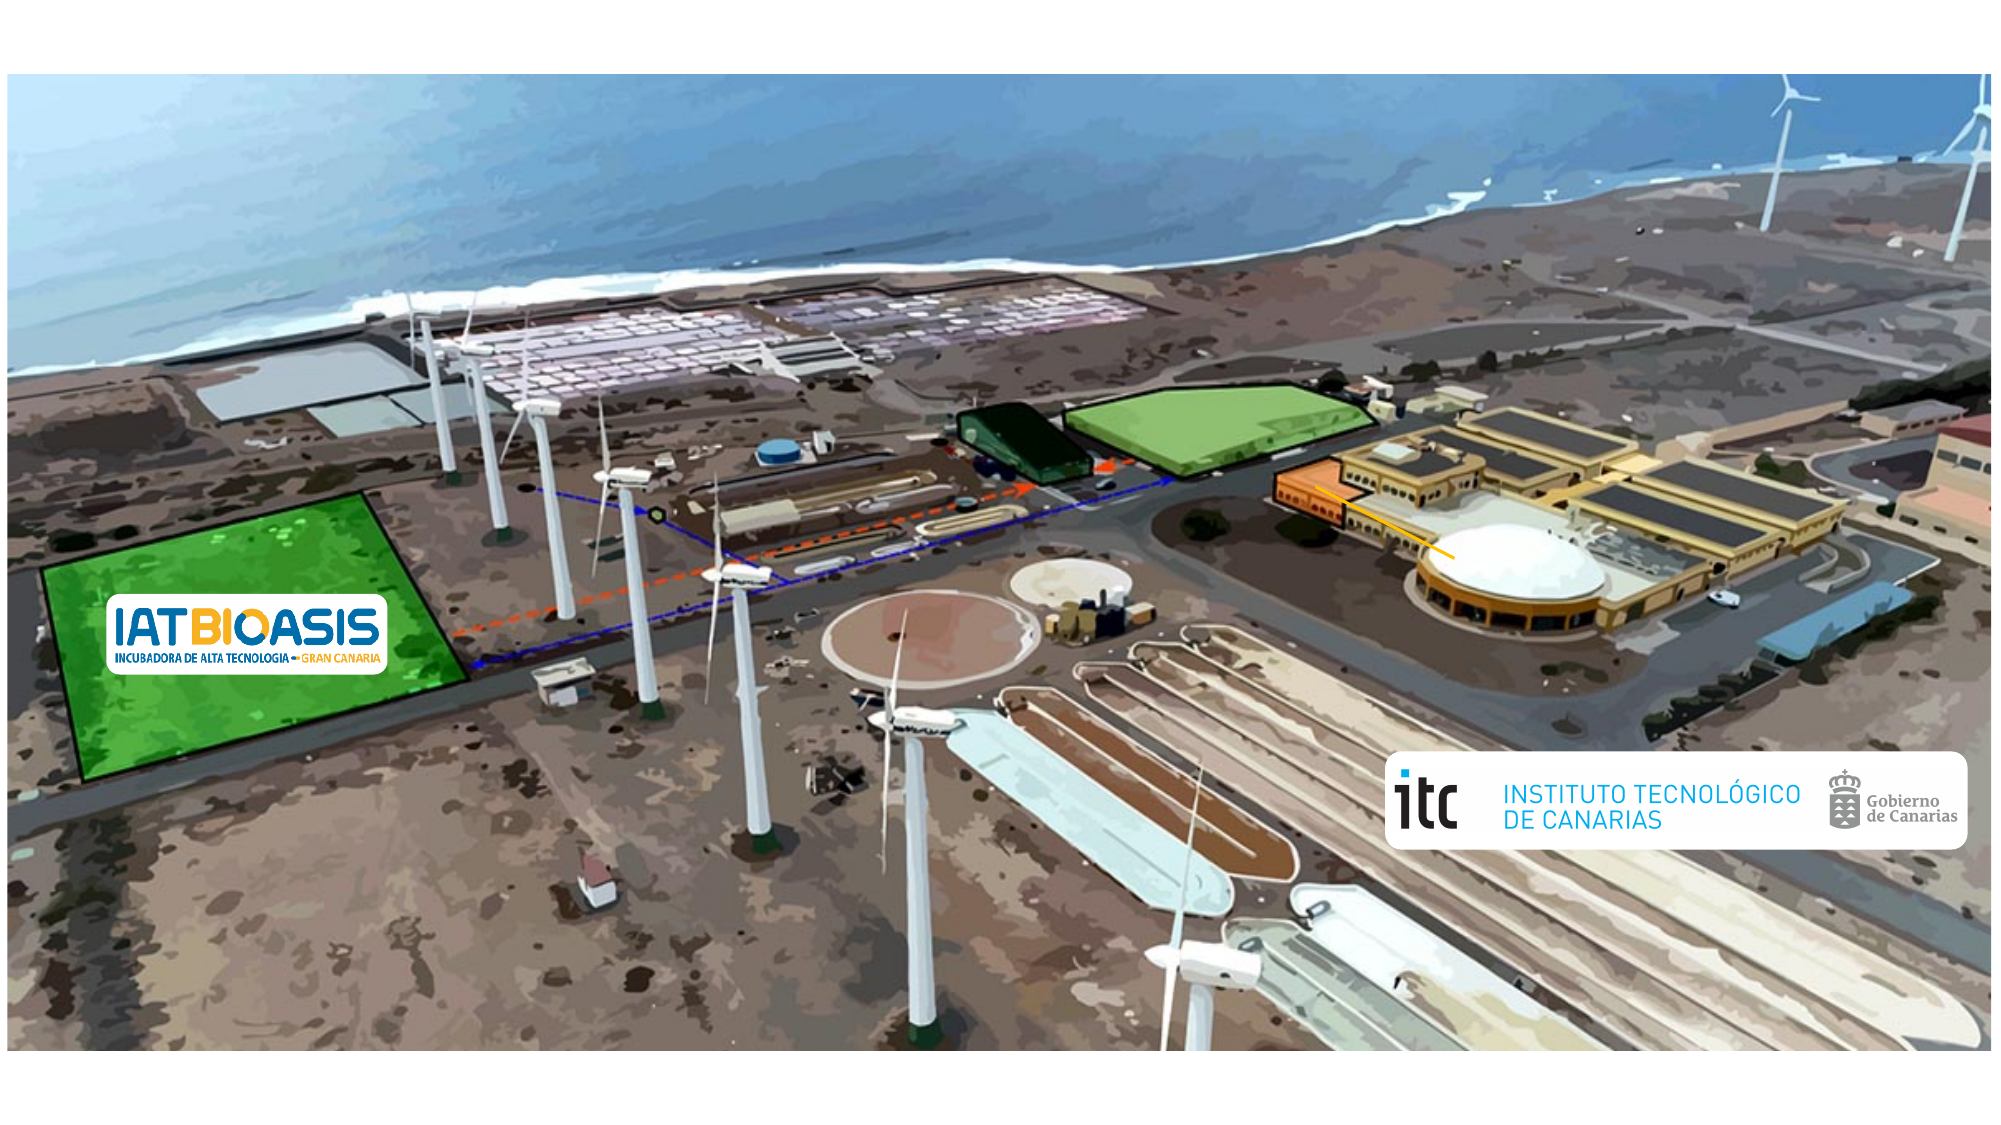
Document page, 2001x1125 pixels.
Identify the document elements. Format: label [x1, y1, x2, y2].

text_box [1385, 751, 1968, 850]
text_box [7, 74, 1992, 1051]
